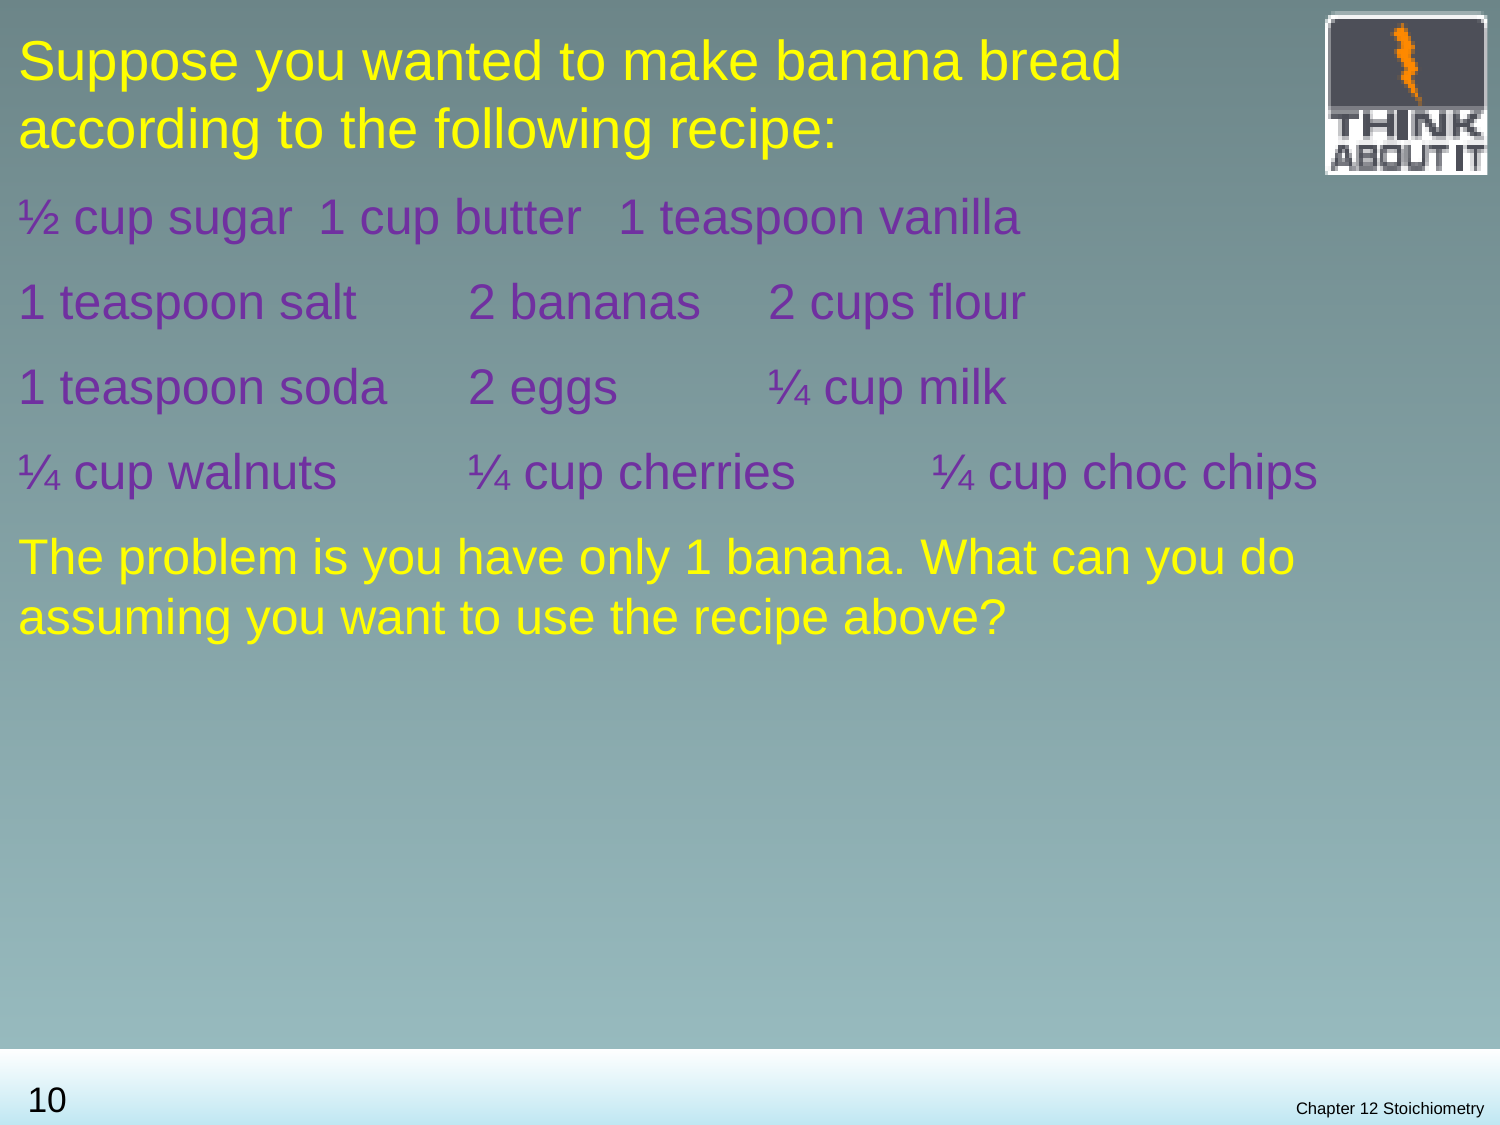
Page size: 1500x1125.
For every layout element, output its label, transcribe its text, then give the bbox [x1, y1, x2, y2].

text_box Suppose you wanted to make banana bread according to the following recipe: ½ cup sugar 1 cup butter 1 teaspoon vanilla 1 teaspoon salt 2 bananas 2 cups flour 1 teaspoon soda 2 eggs ¼ cup milk ¼ cup walnuts ¼ cup cherries ¼ cup choc chips The problem is you have only 1 banana. What can you do assuming you want to use the recipe above? [3, 16, 1488, 652]
footer Chapter 12 Stoichiometry [1237, 1087, 1500, 1125]
picture [1324, 11, 1488, 175]
